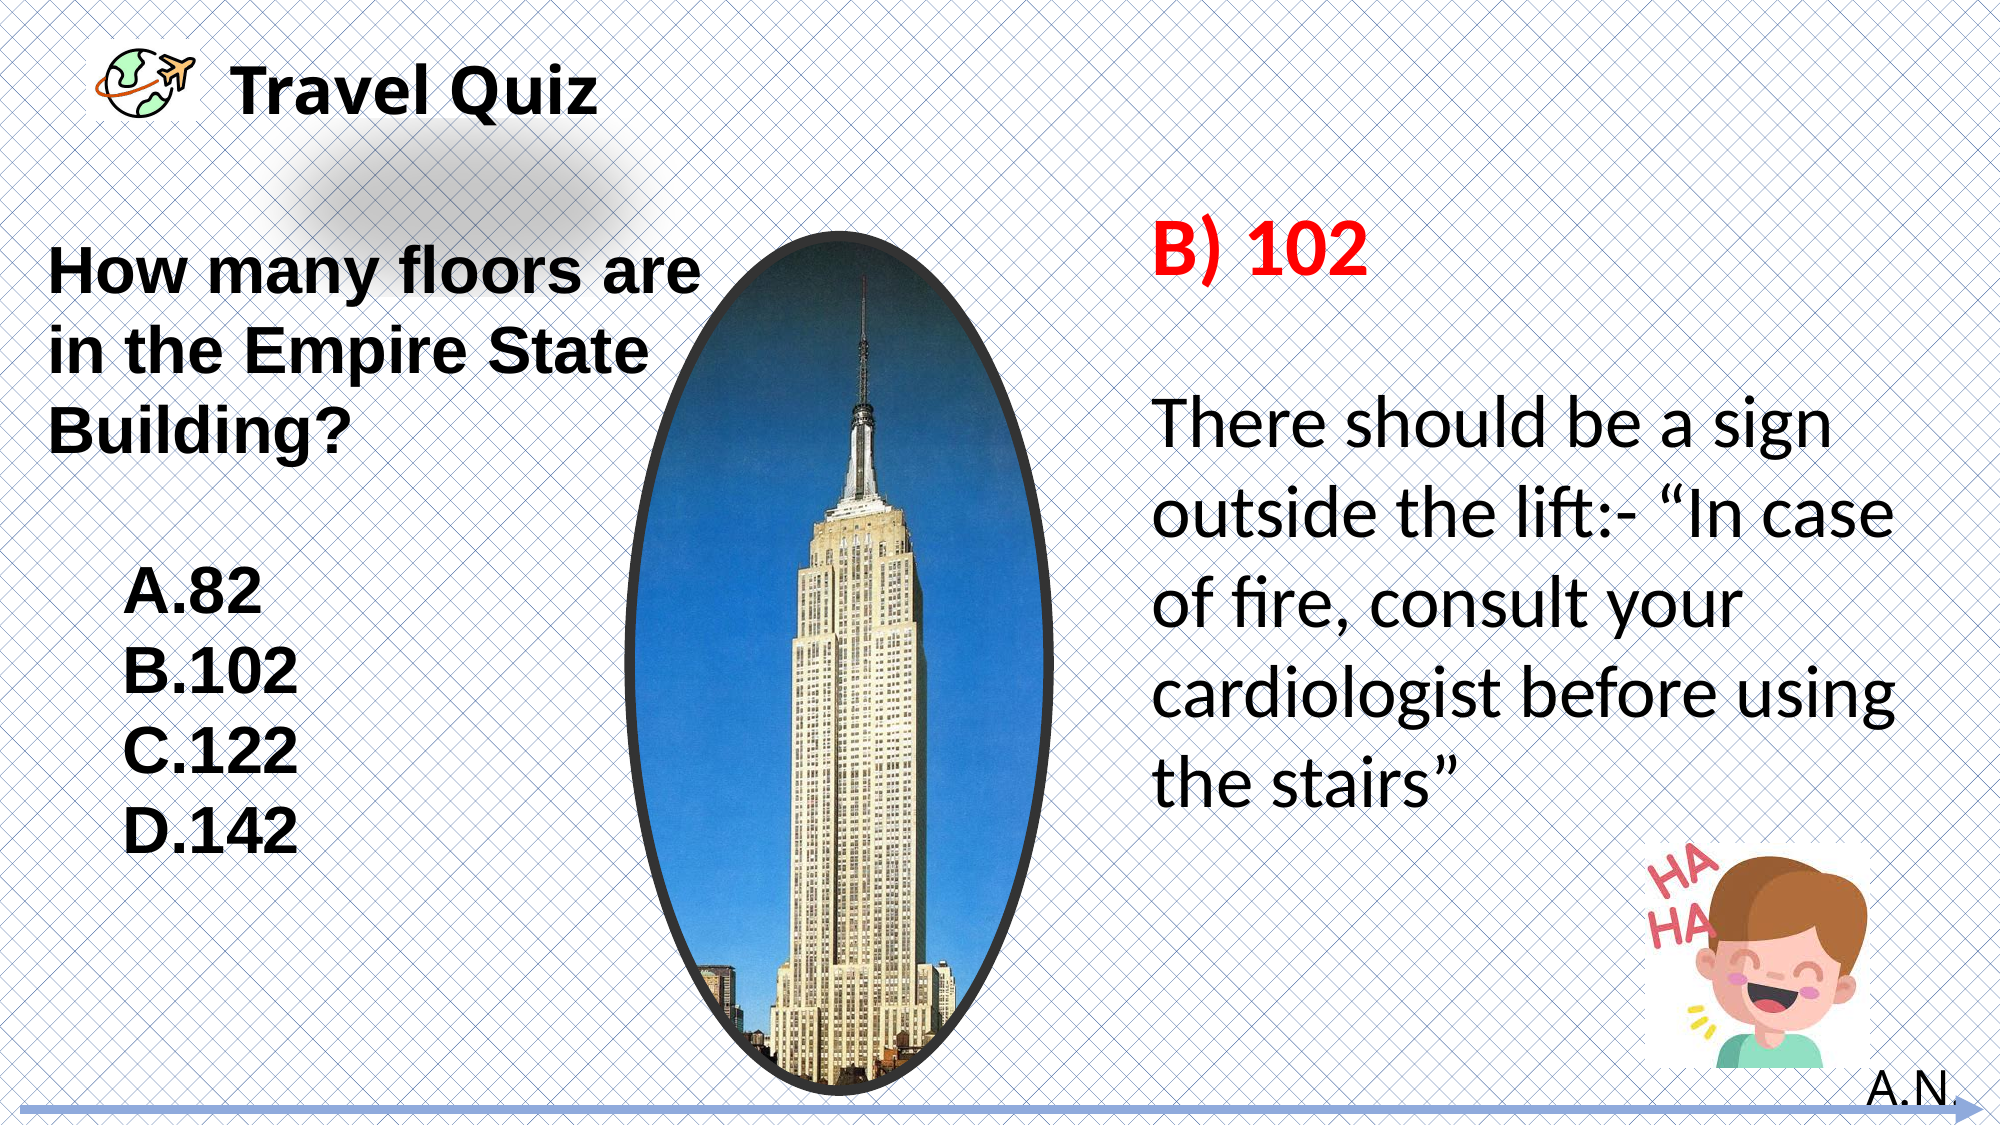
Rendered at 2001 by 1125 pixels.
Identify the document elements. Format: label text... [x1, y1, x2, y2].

text_box A.N. [1957, 1113, 1979, 1124]
text_box B) 102 There should be a sign outside the lift:- “In case of fire, consult your cardiologist before using the stairs” [1137, 185, 1984, 910]
text_box A.N. [1851, 1049, 1979, 1106]
text_box How many floors are in the Empire State Building? 82 102 122 142 [652, 219, 791, 236]
picture [629, 236, 1049, 1091]
picture [1645, 843, 1870, 1068]
text_box How many floors are in the Empire State Building? 82 102 122 142 [32, 219, 629, 1035]
picture [86, 39, 200, 121]
text_box Travel Quiz [184, 58, 645, 137]
text_box A.N. [1851, 1114, 1955, 1124]
